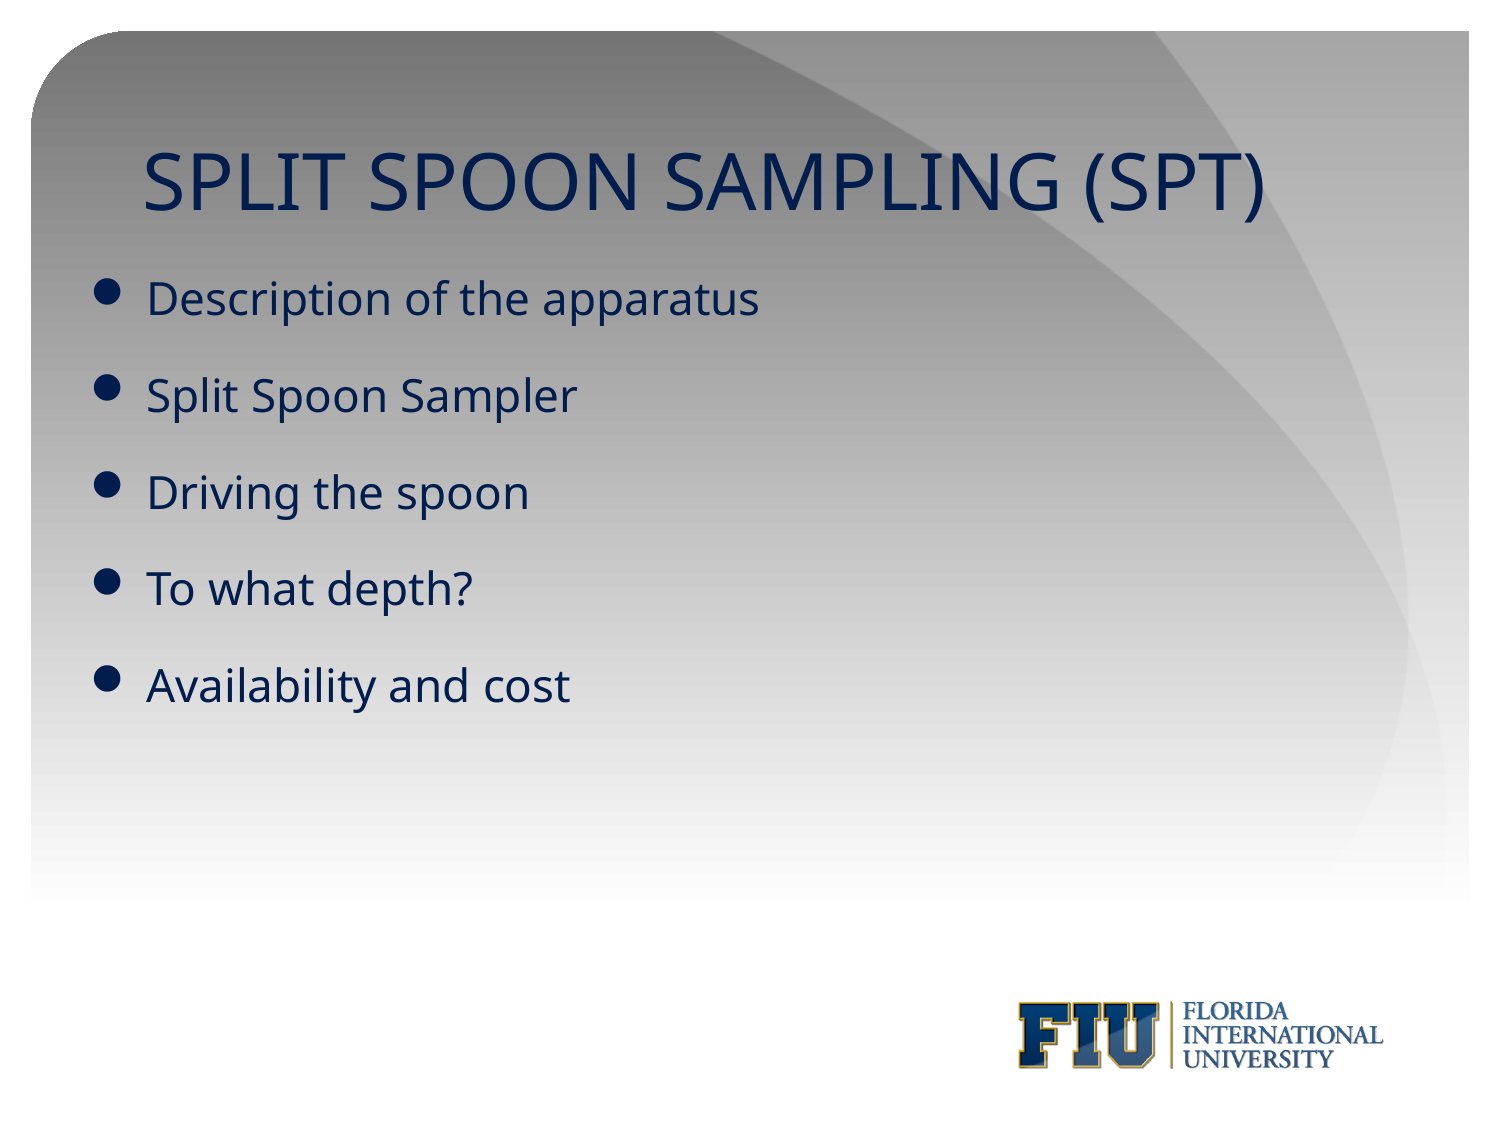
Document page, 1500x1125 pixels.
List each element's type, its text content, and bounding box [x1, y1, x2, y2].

picture [24, 30, 1473, 1094]
title SPLIT SPOON SAMPLING (SPT) [127, 62, 1373, 235]
list Description of the apparatus Split Spoon Sampler Driving the spoon To what depth? Availability and cost [74, 262, 1388, 963]
